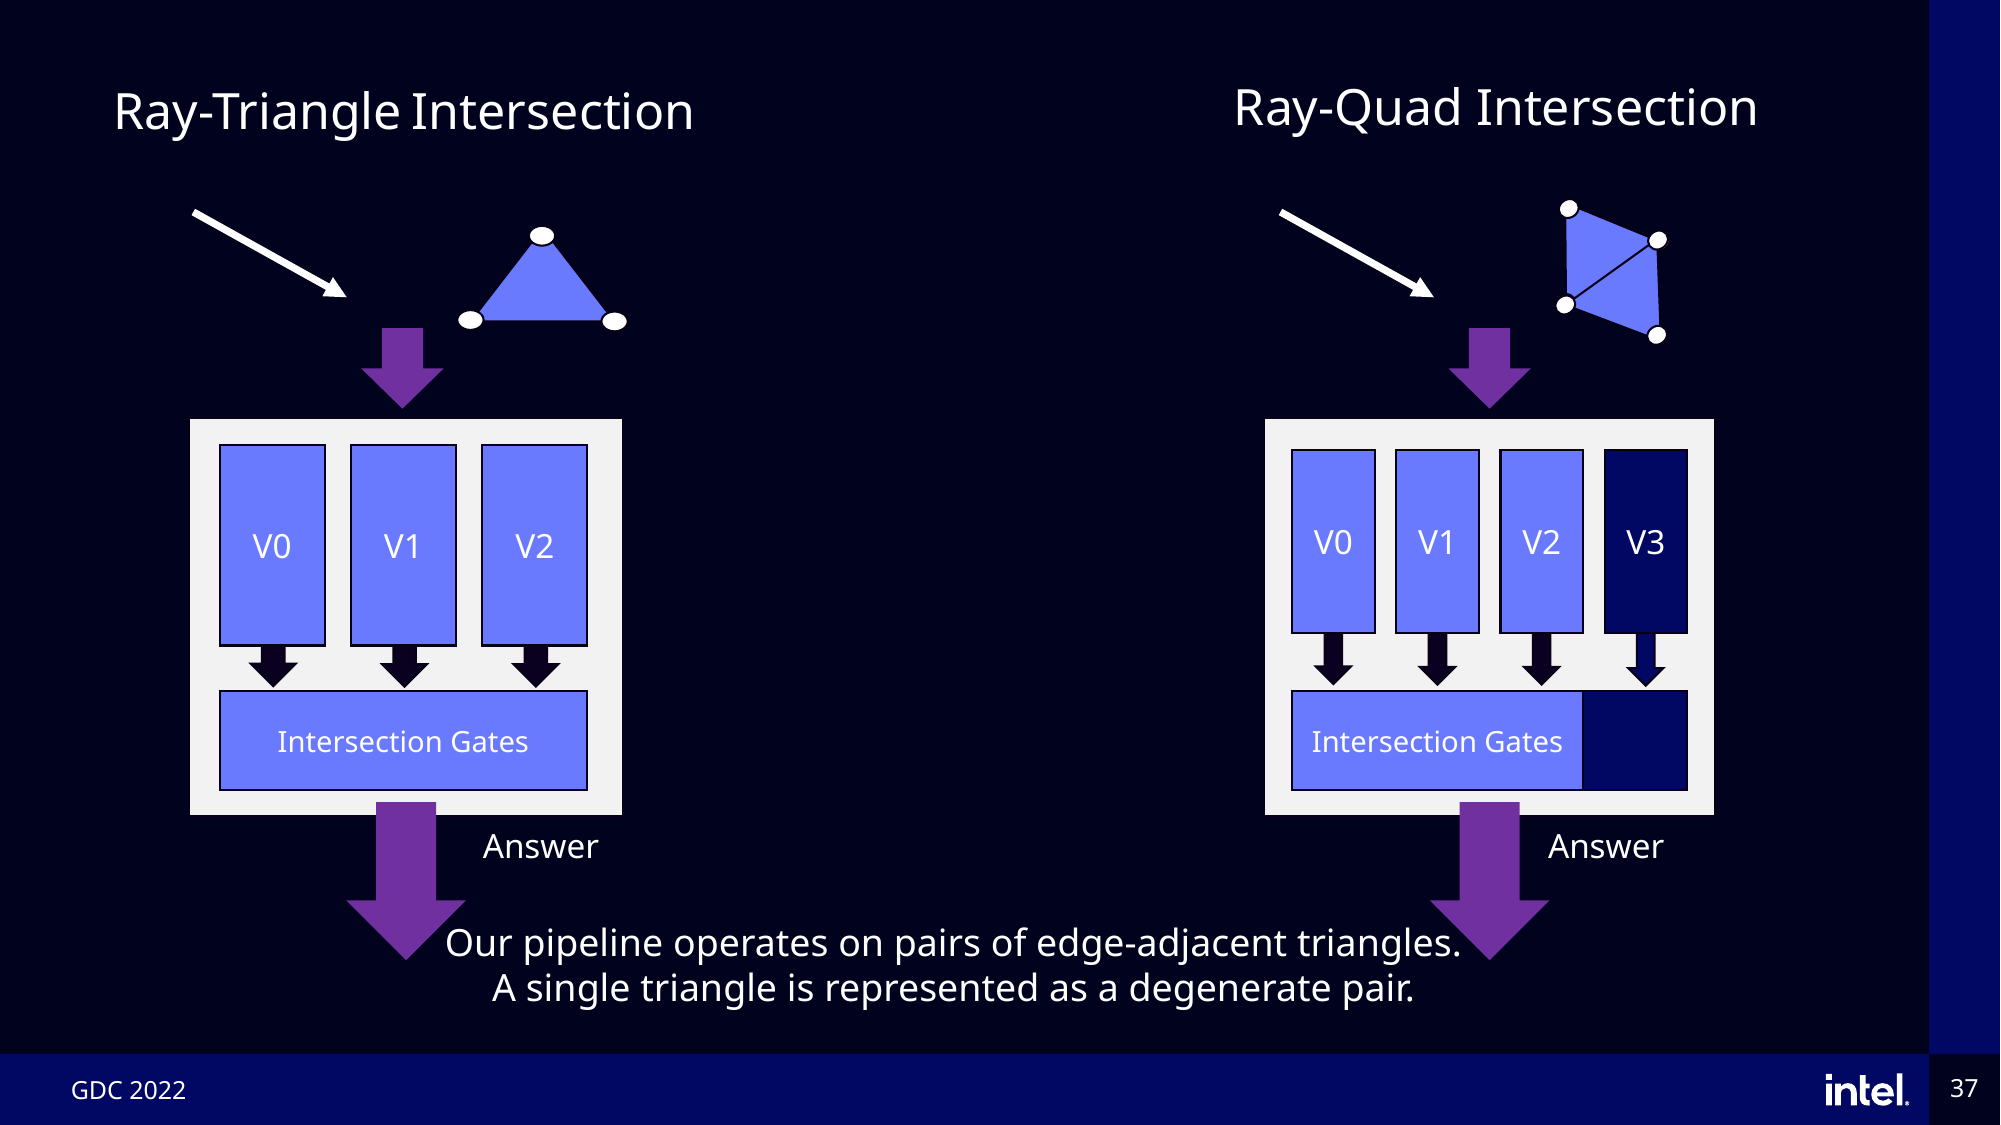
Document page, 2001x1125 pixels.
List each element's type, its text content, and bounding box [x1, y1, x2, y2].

text_box [1263, 417, 1717, 817]
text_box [1280, 211, 1531, 409]
text_box Answer [468, 817, 653, 873]
slide_number 37 [1929, 1054, 2000, 1125]
text_box [343, 800, 469, 962]
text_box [219, 444, 588, 790]
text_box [457, 225, 628, 332]
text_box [193, 211, 444, 409]
text_box Our pipeline operates on pairs of edge-adjacent triangles. A single triangle is represented as a degenerate pair. [444, 918, 1463, 1010]
text_box [1427, 800, 1553, 962]
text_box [1292, 691, 1688, 791]
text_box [1292, 449, 1688, 686]
footer GDC 2022 [70, 1054, 599, 1125]
text_box Answer [1533, 817, 1687, 873]
text_box Ray-Triangle Intersection [113, 80, 696, 141]
text_box Ray-Quad Intersection [1233, 75, 1760, 136]
text_box V2 [188, 417, 625, 817]
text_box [1523, 192, 1701, 352]
